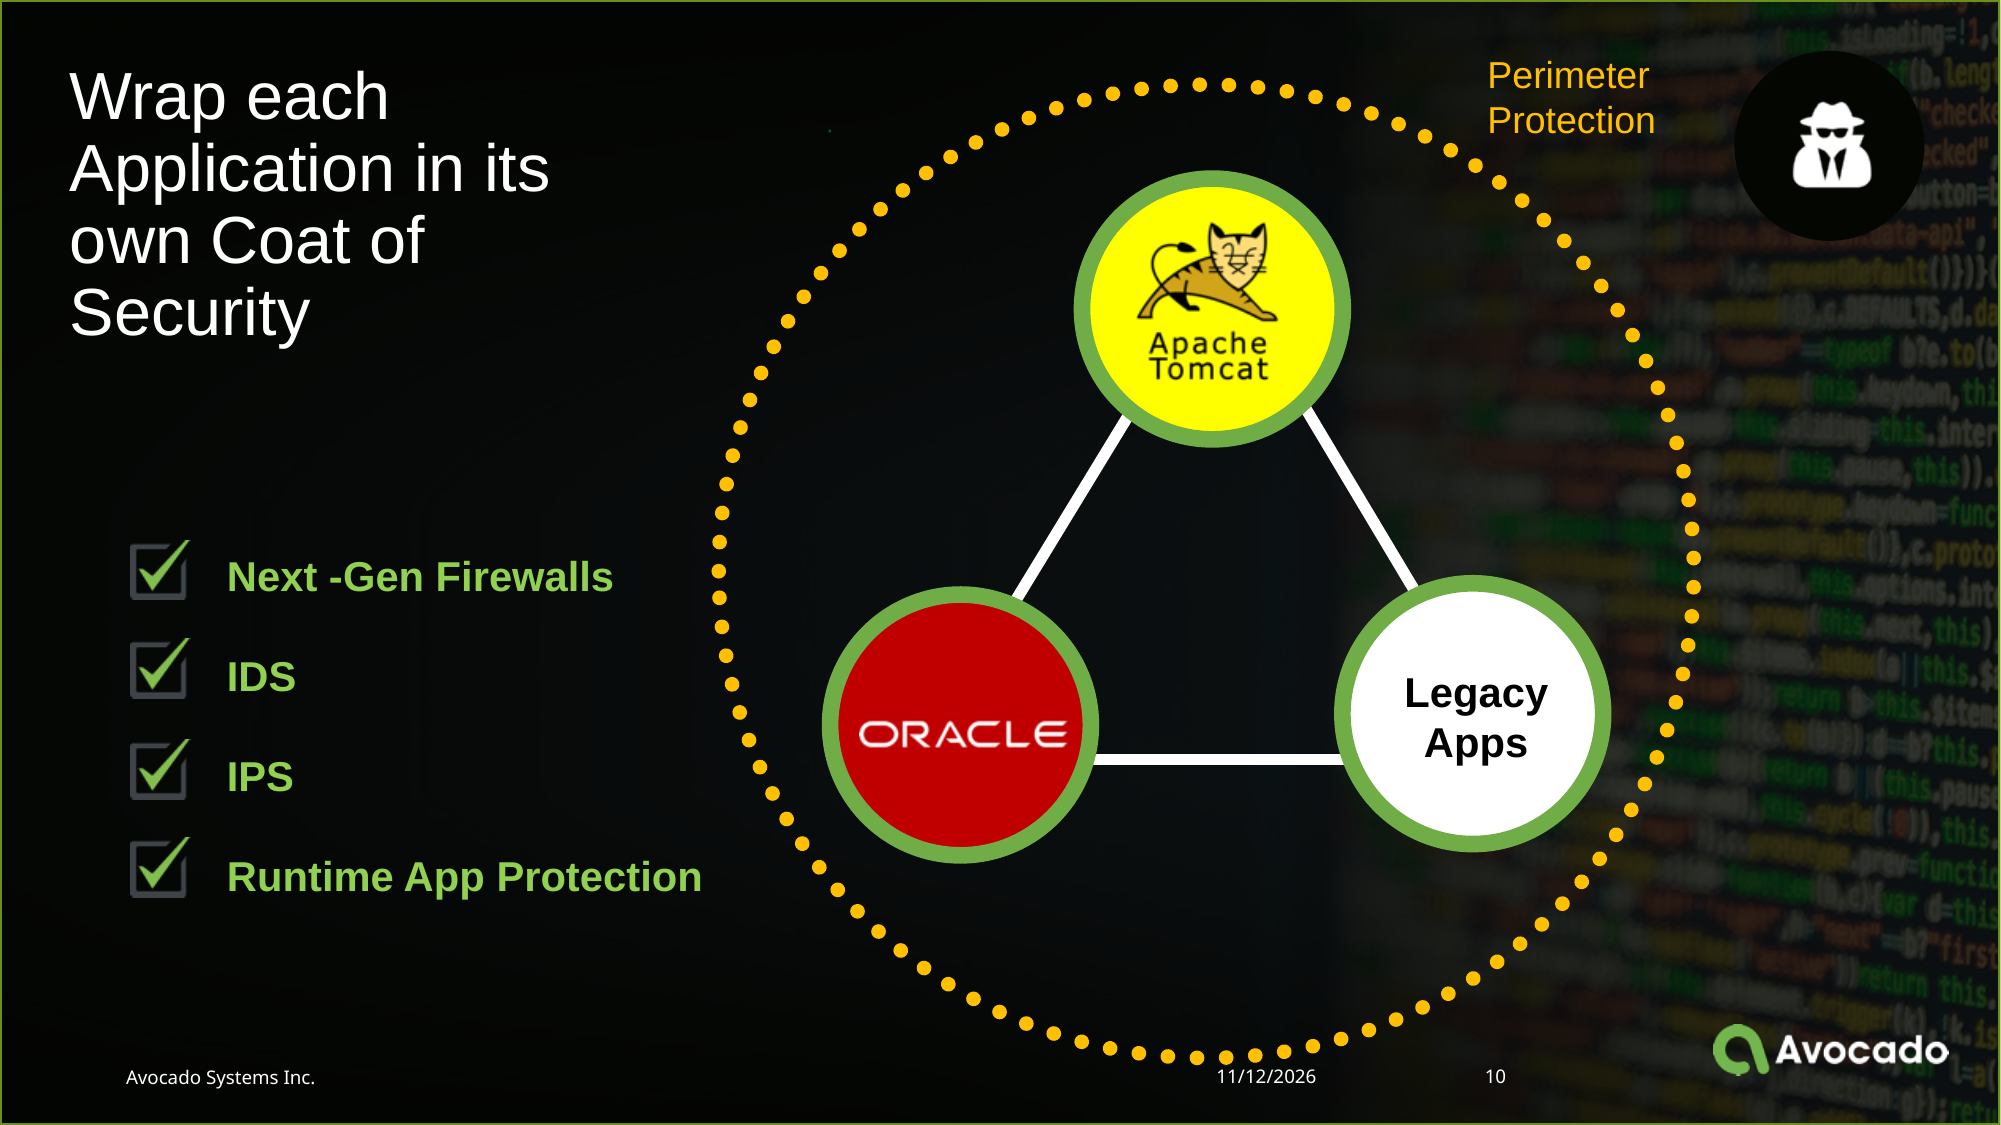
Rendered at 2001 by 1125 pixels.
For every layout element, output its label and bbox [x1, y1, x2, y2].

picture [1713, 1024, 1950, 1076]
text_box [1007, 407, 1429, 761]
text_box [1733, 50, 1925, 242]
picture [826, 127, 834, 135]
text_box [1079, 180, 1345, 438]
text_box [130, 496, 736, 931]
text_box [0, 0, 2000, 1125]
text_box [831, 598, 1097, 855]
